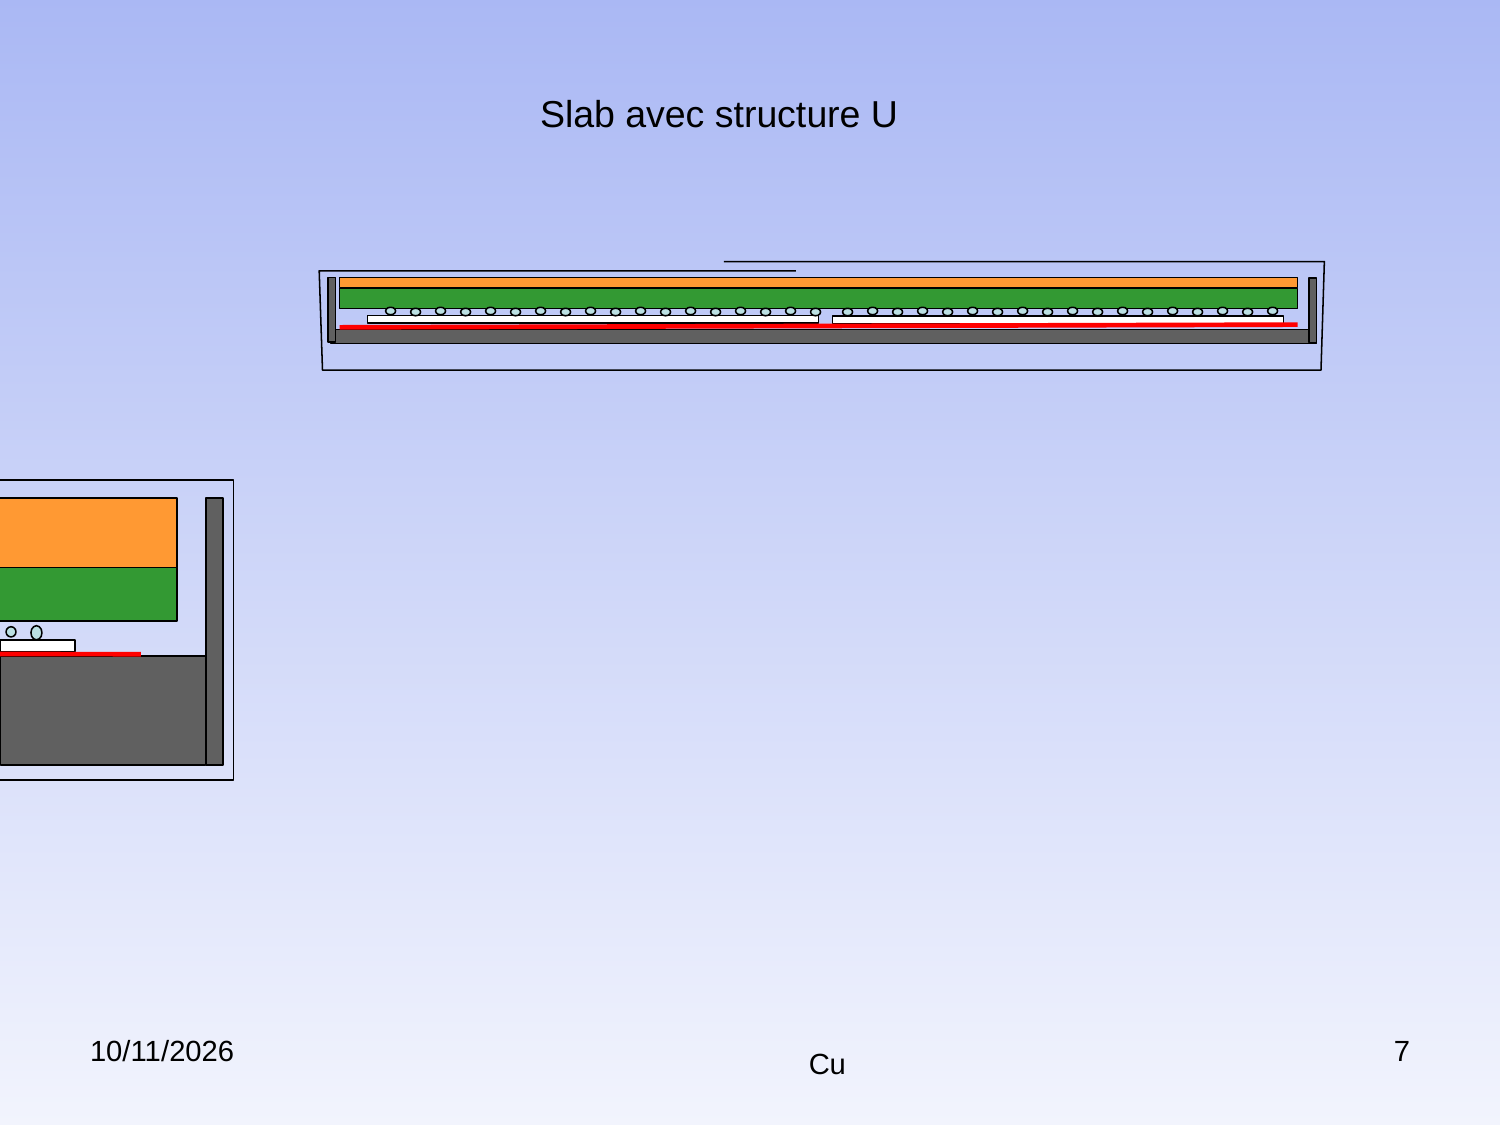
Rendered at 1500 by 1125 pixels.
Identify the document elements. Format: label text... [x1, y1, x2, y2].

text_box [0, 479, 234, 781]
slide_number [74, 1024, 426, 1103]
text_box Slab avec structure U [325, 82, 1113, 143]
slide_number 7 [1074, 1024, 1426, 1103]
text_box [318, 261, 1325, 371]
text_box Cu [668, 1038, 986, 1088]
